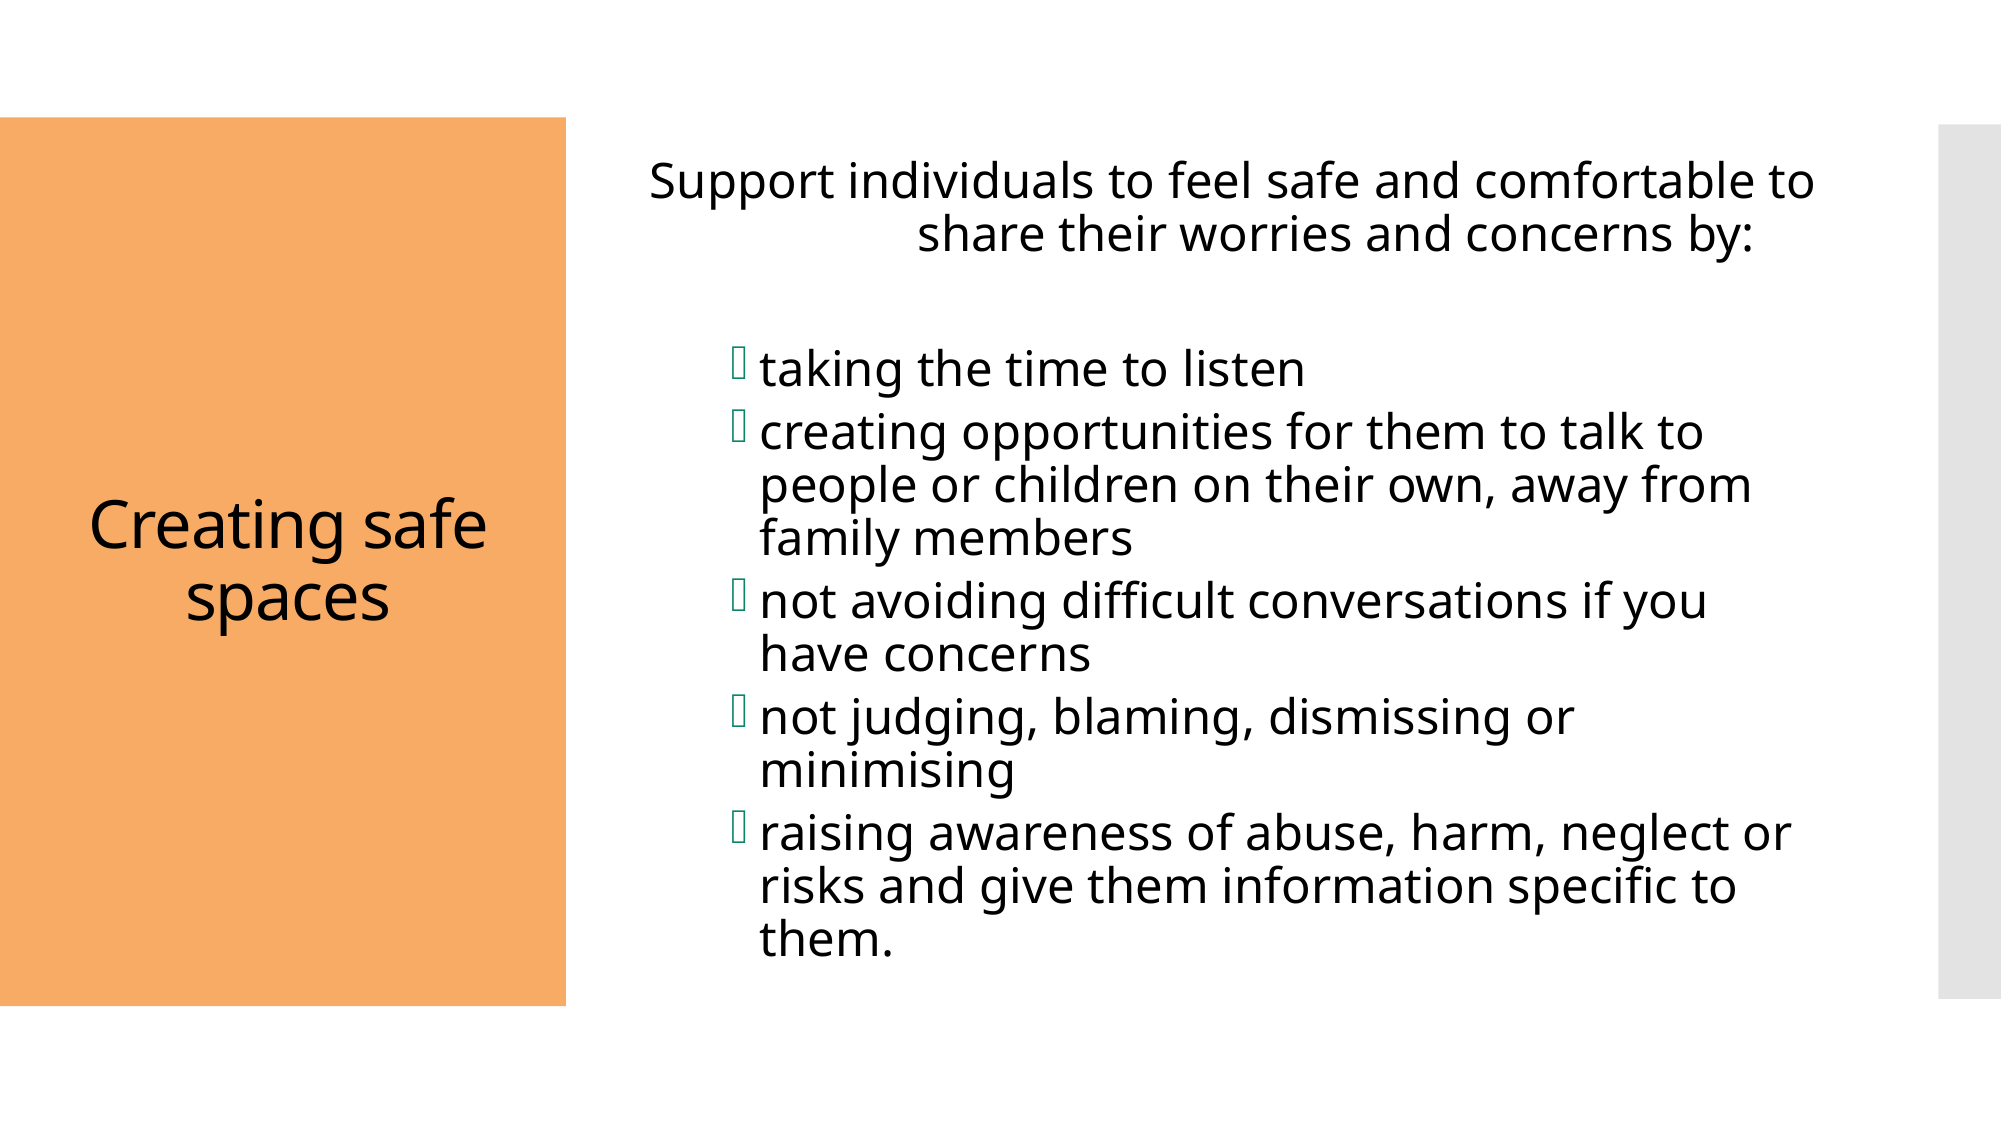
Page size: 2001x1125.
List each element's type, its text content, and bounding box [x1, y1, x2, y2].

title Creating safe spaces [46, 185, 530, 940]
text_box [0, 117, 567, 1007]
list Support individuals to feel safe and comfortable to share their worries and concerns by: taking the time to listen creating opportunities for them to talk to people or children on their own, away from family members not avoiding difficult conversations if you have concerns not judging, blaming, dismissing or minimising raising awareness of abuse, harm, neglect or risks and give them information specific to them. [634, 141, 1835, 982]
